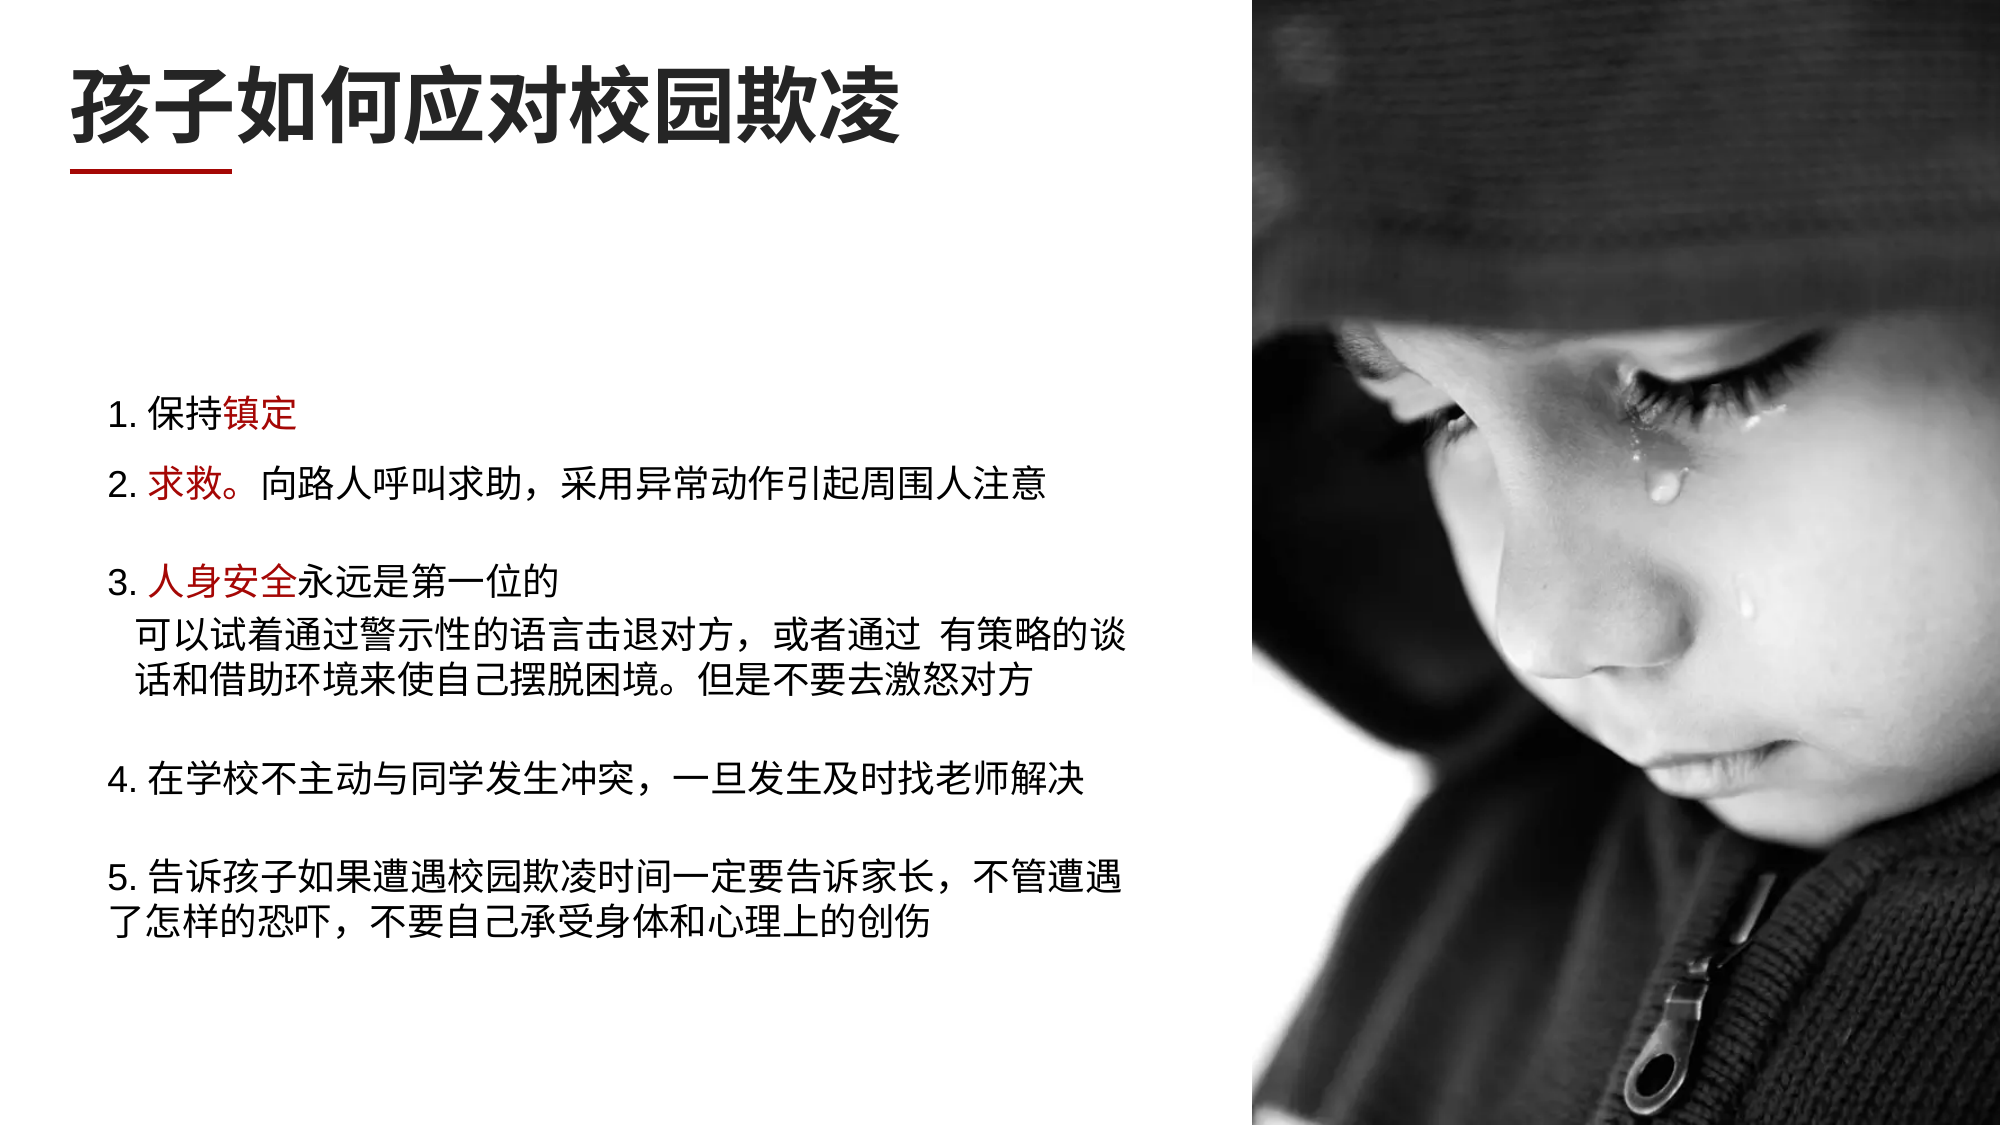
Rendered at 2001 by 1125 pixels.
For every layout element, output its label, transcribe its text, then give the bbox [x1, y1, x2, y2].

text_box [54, 45, 1252, 172]
text_box 4.在学校不主动与同学发生冲突，一旦发生及时找老师解决 [92, 747, 1168, 808]
text_box 3.人身安全永远是第一位的 [92, 550, 776, 611]
text_box 1.保持镇定 [92, 382, 325, 443]
text_box 5.告诉孩子如果遭遇校园欺凌时间一定要告诉家长，不管遭遇了怎样的恐吓，不要自己承受身体和心理上的创伤 [92, 845, 1168, 951]
text_box 2.求救。向路人呼叫求助，采用异常动作引起周围人注意 [92, 452, 1168, 513]
picture [1252, 0, 2000, 1125]
text_box 可以试着通过警示性的语言击退对方，或者通过 有策略的谈话和借助环境来使自己摆脱困境。但是不要去激怒对方 [119, 603, 1168, 709]
